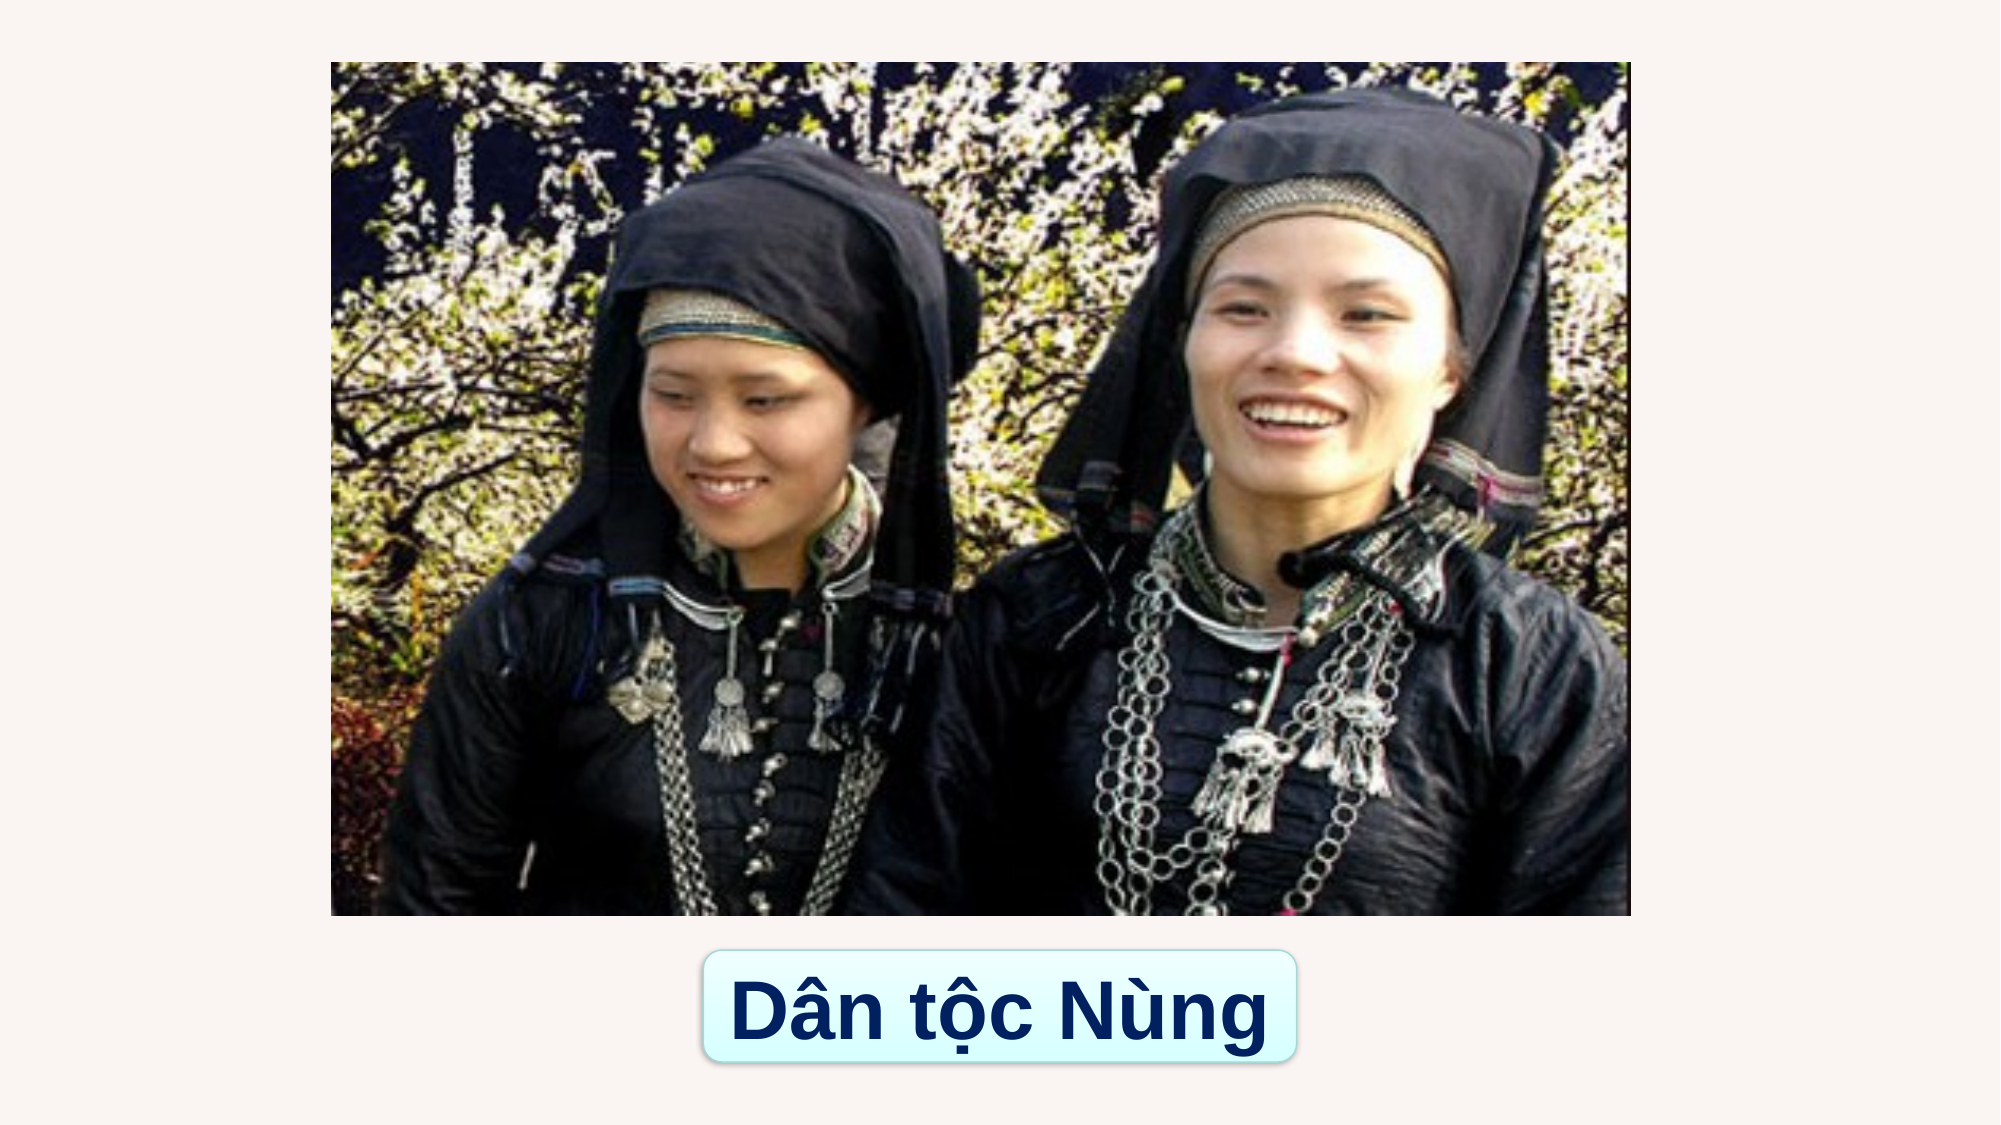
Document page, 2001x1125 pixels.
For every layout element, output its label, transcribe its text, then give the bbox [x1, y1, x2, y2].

text_box Dân tộc Nùng [702, 949, 1298, 1063]
picture [330, 62, 1632, 916]
